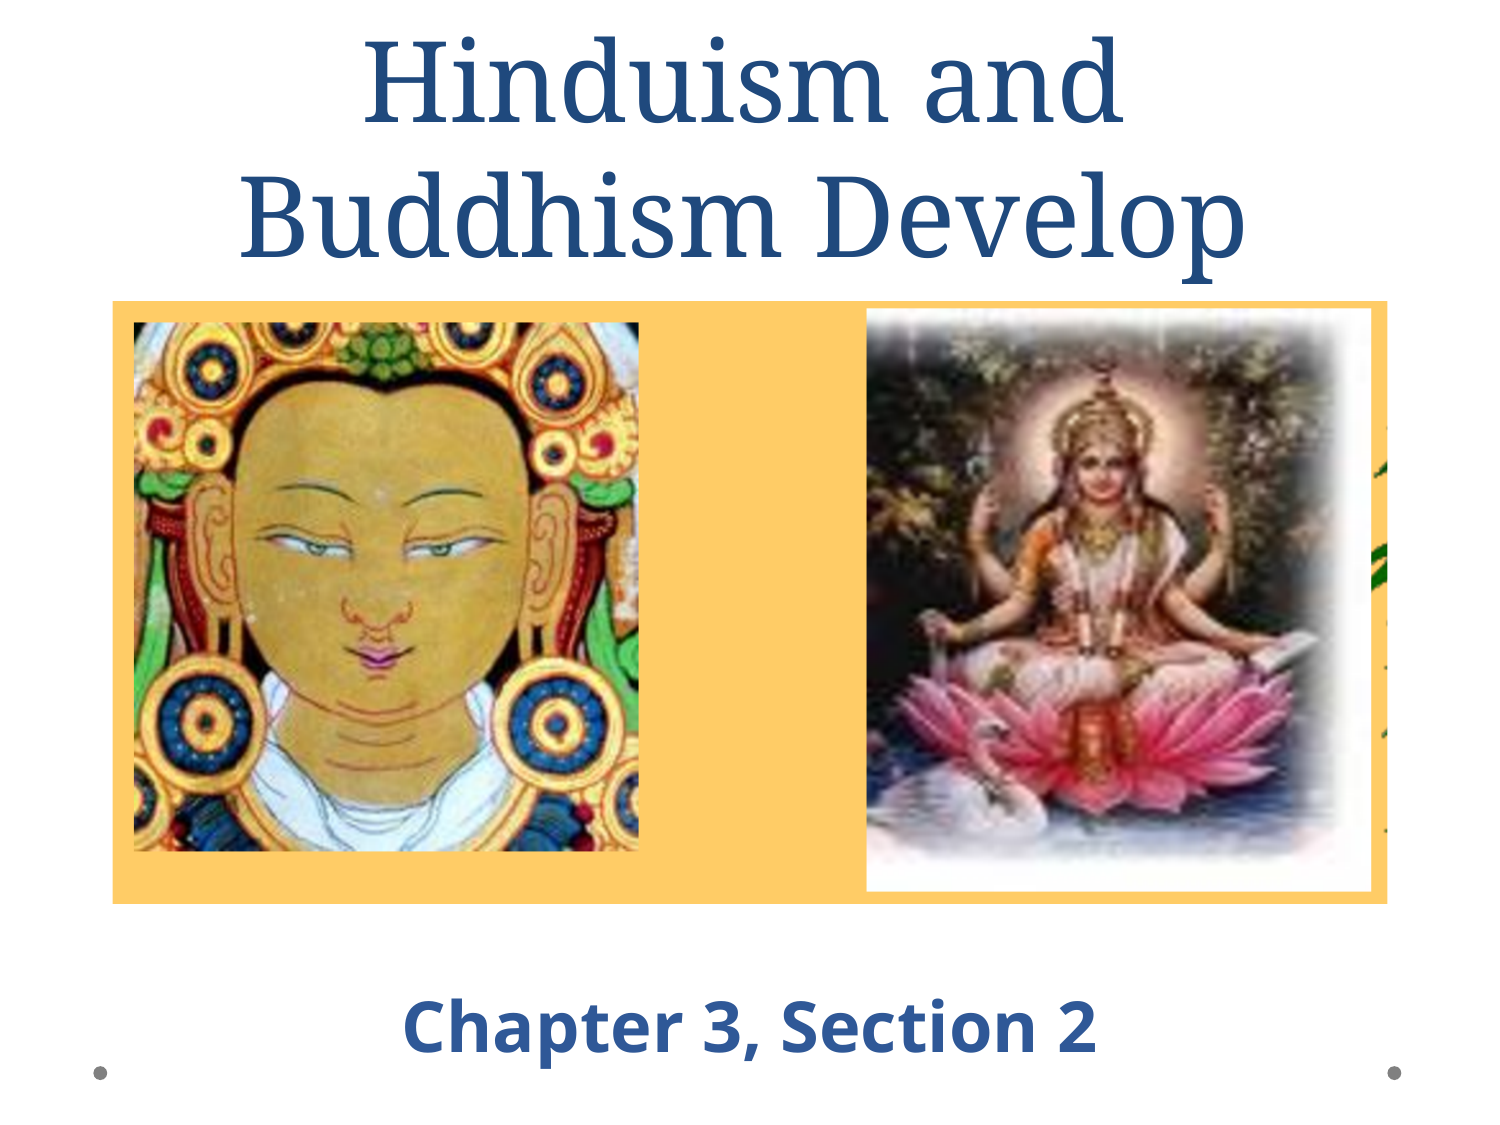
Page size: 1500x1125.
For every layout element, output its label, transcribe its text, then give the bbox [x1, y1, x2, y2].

picture [112, 300, 1388, 904]
title Hinduism and Buddhism Develop [75, 23, 1413, 288]
subtitle Chapter 3, Section 2 [225, 975, 1275, 1075]
